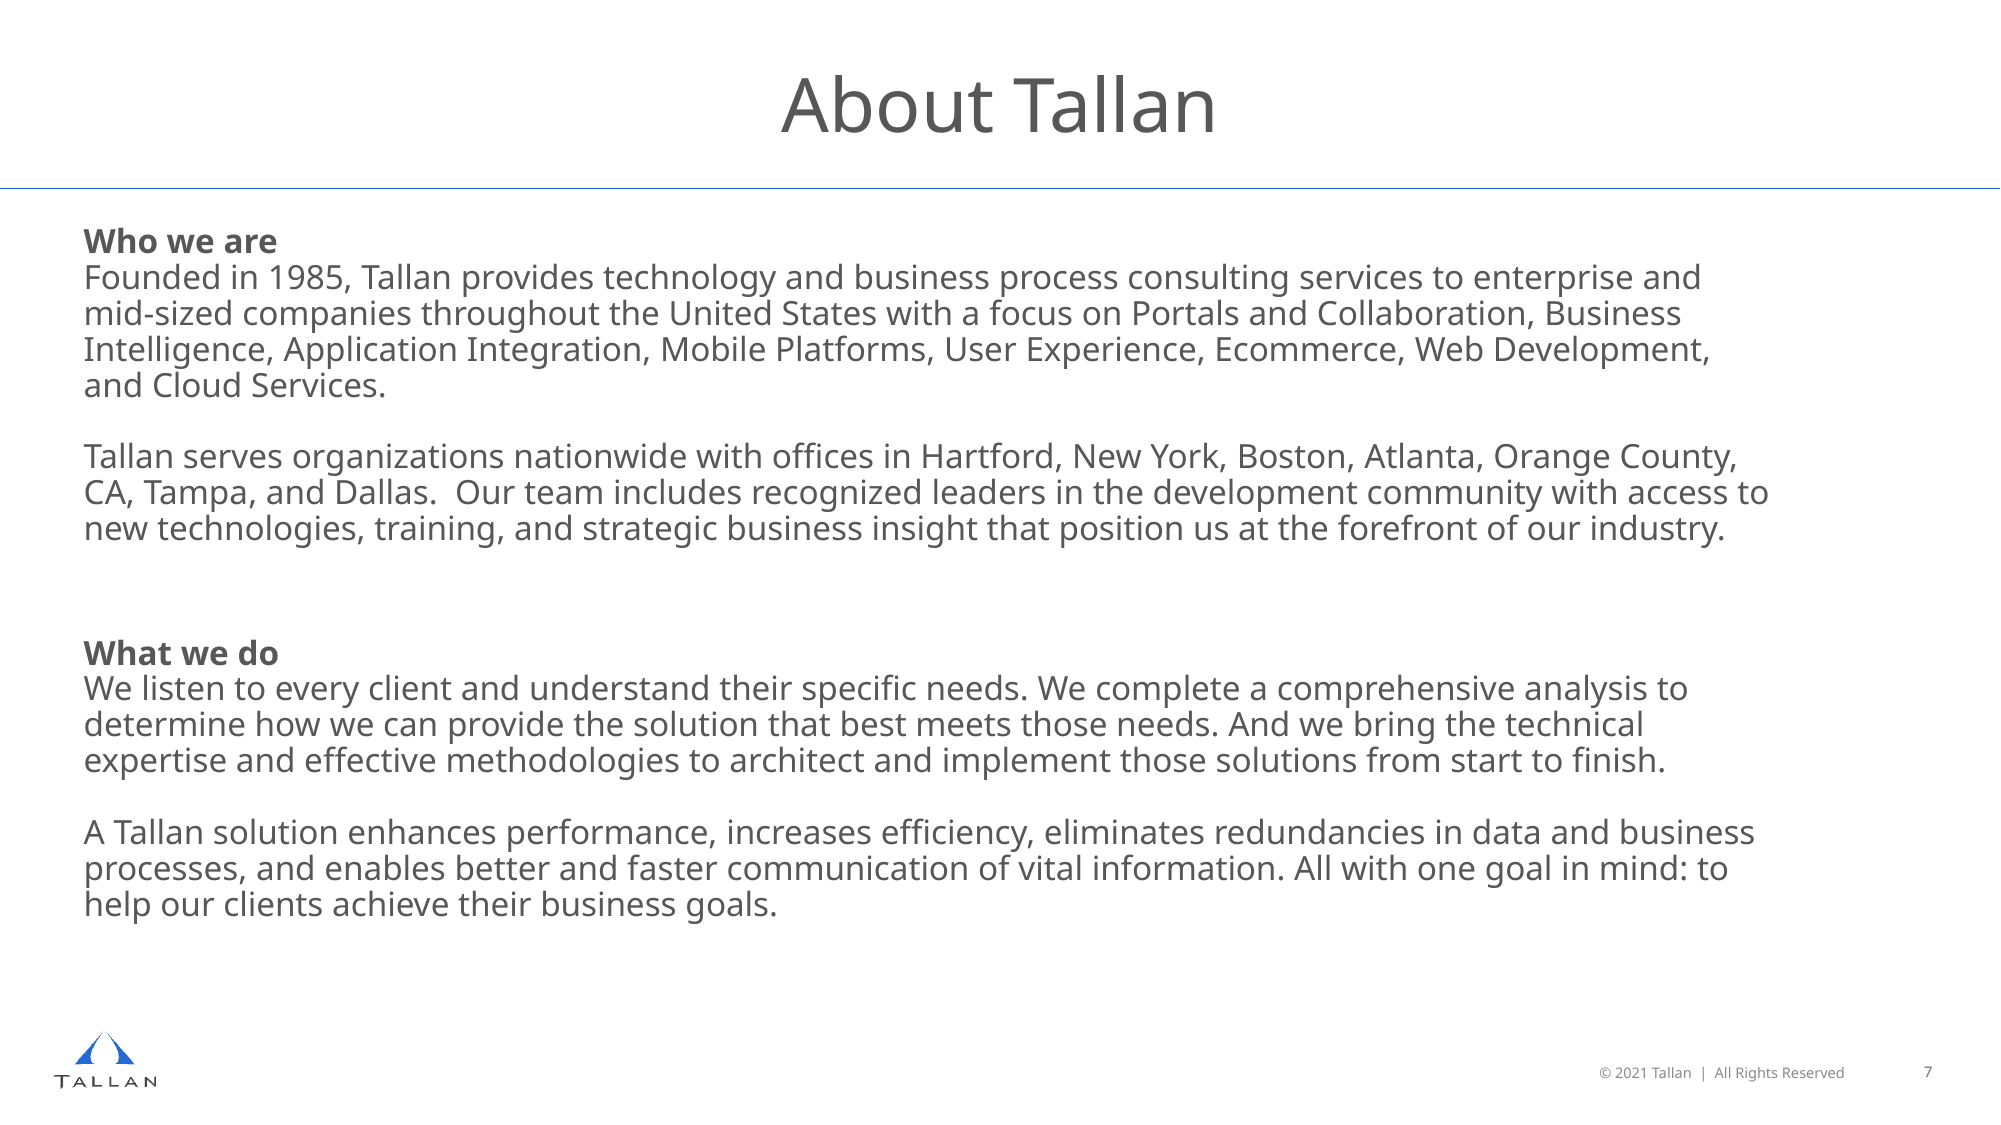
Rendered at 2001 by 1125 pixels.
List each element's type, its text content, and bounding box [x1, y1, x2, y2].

picture [52, 1031, 156, 1089]
title About Tallan [137, 59, 1863, 167]
list Who we are Founded in 1985, Tallan provides technology and business process consulting services to enterprise and mid-sized companies throughout the United States with a focus on Portals and Collaboration, Business Intelligence, Application Integration, Mobile Platforms, User Experience, Ecommerce, Web Development, and Cloud Services. Tallan serves organizations nationwide with offices in Hartford, New York, Boston, Atlanta, Orange County, CA, Tampa, and Dallas. Our team includes recognized leaders in the development community with access to new technologies, training, and strategic business insight that position us at the forefront of our industry. What we do We listen to every client and understand their specific needs. We complete a comprehensive analysis to determine how we can provide the solution that best meets those needs. And we bring the technical expertise and effective methodologies to architect and implement those solutions from start to finish. A Tallan solution enhances performance, increases efficiency, eliminates redundancies in data and business processes, and enables better and faster communication of vital information. All with one goal in mind: to help our clients achieve their business goals. [68, 217, 1794, 864]
